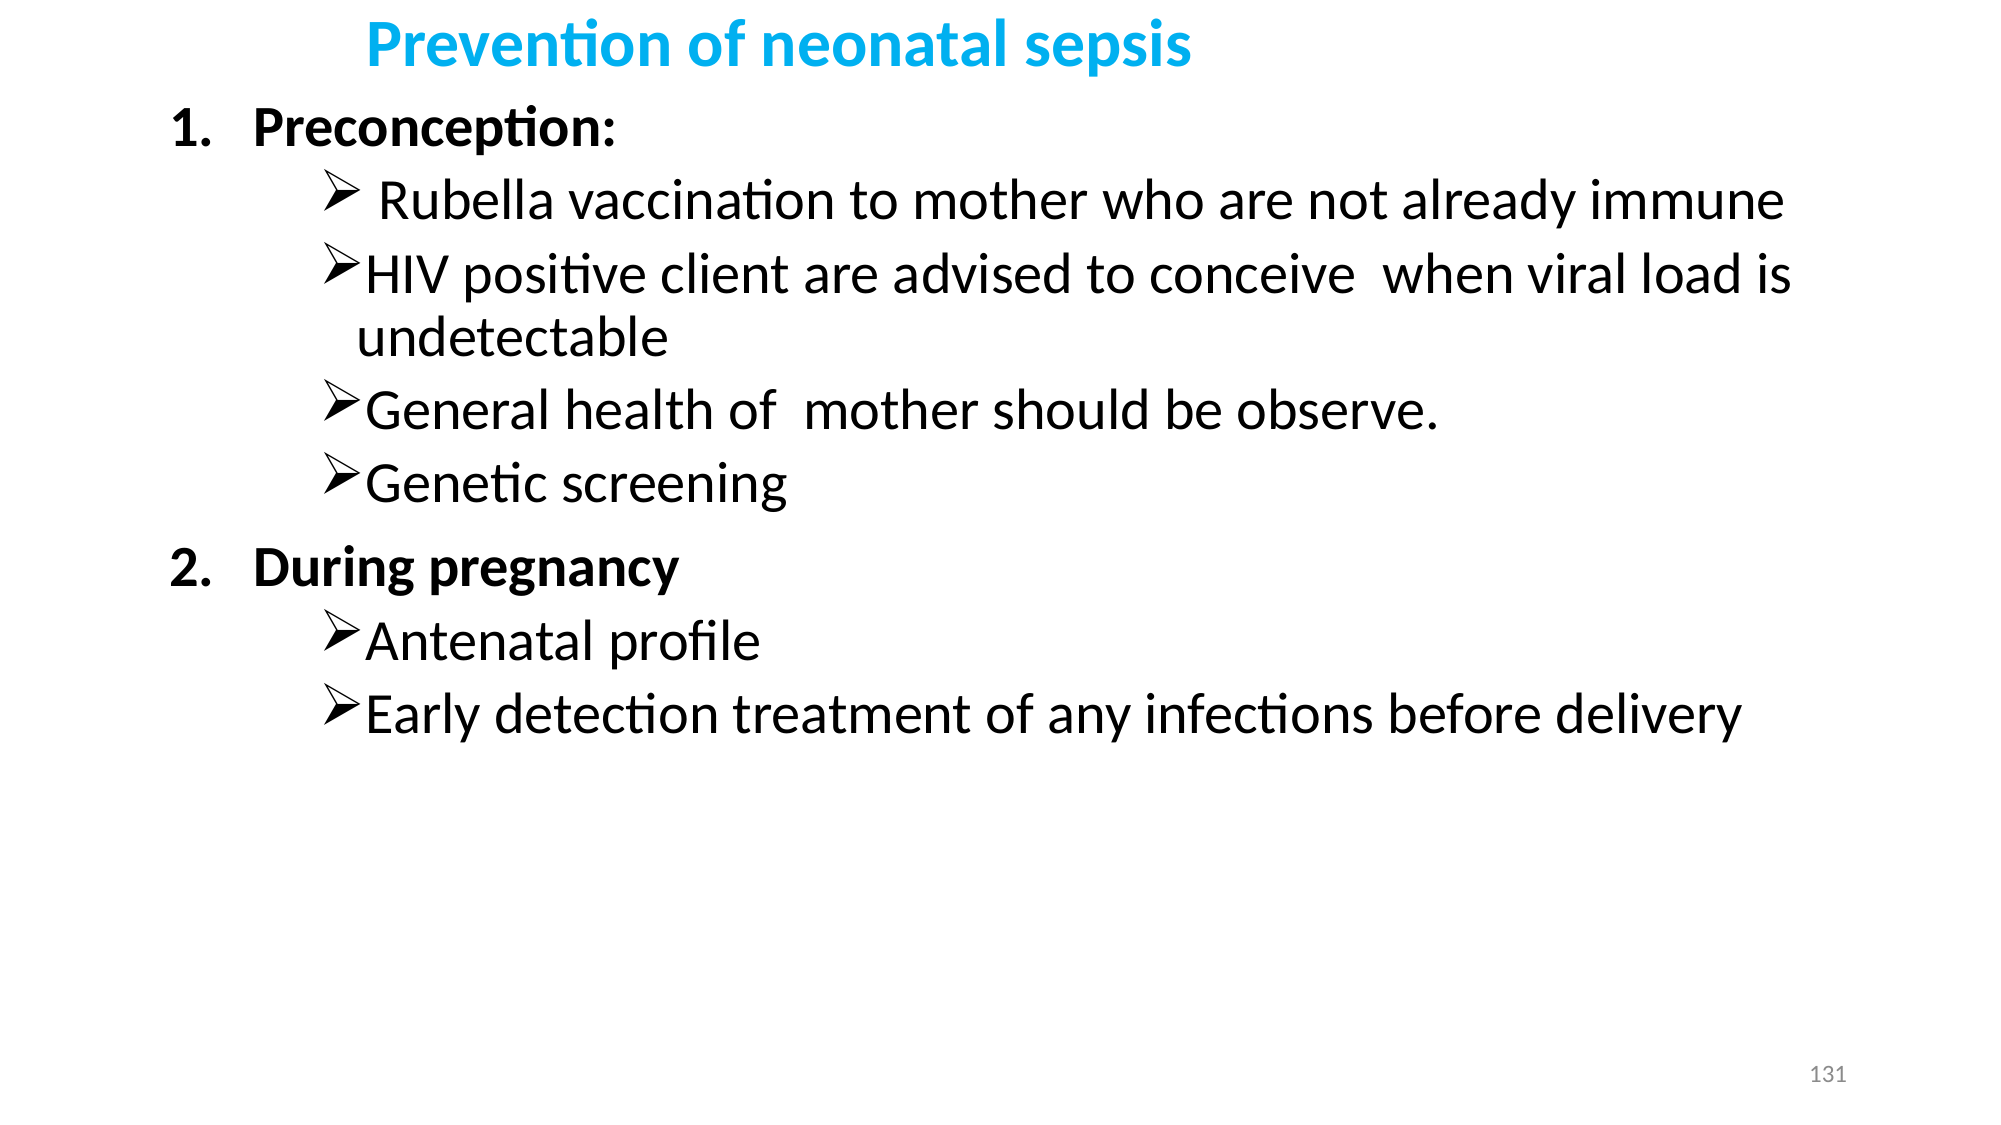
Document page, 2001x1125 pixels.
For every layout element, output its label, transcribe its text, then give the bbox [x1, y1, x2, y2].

list Preconception: Rubella vaccination to mother who are not already immune HIV positive client are advised to conceive when viral load is undetectable General health of mother should be observe. Genetic screening During pregnancy Antenatal profile Early detection treatment of any infections before delivery [154, 88, 1863, 996]
slide_number 131 [1412, 1042, 1863, 1103]
title Prevention of neonatal sepsis [137, 0, 1863, 89]
